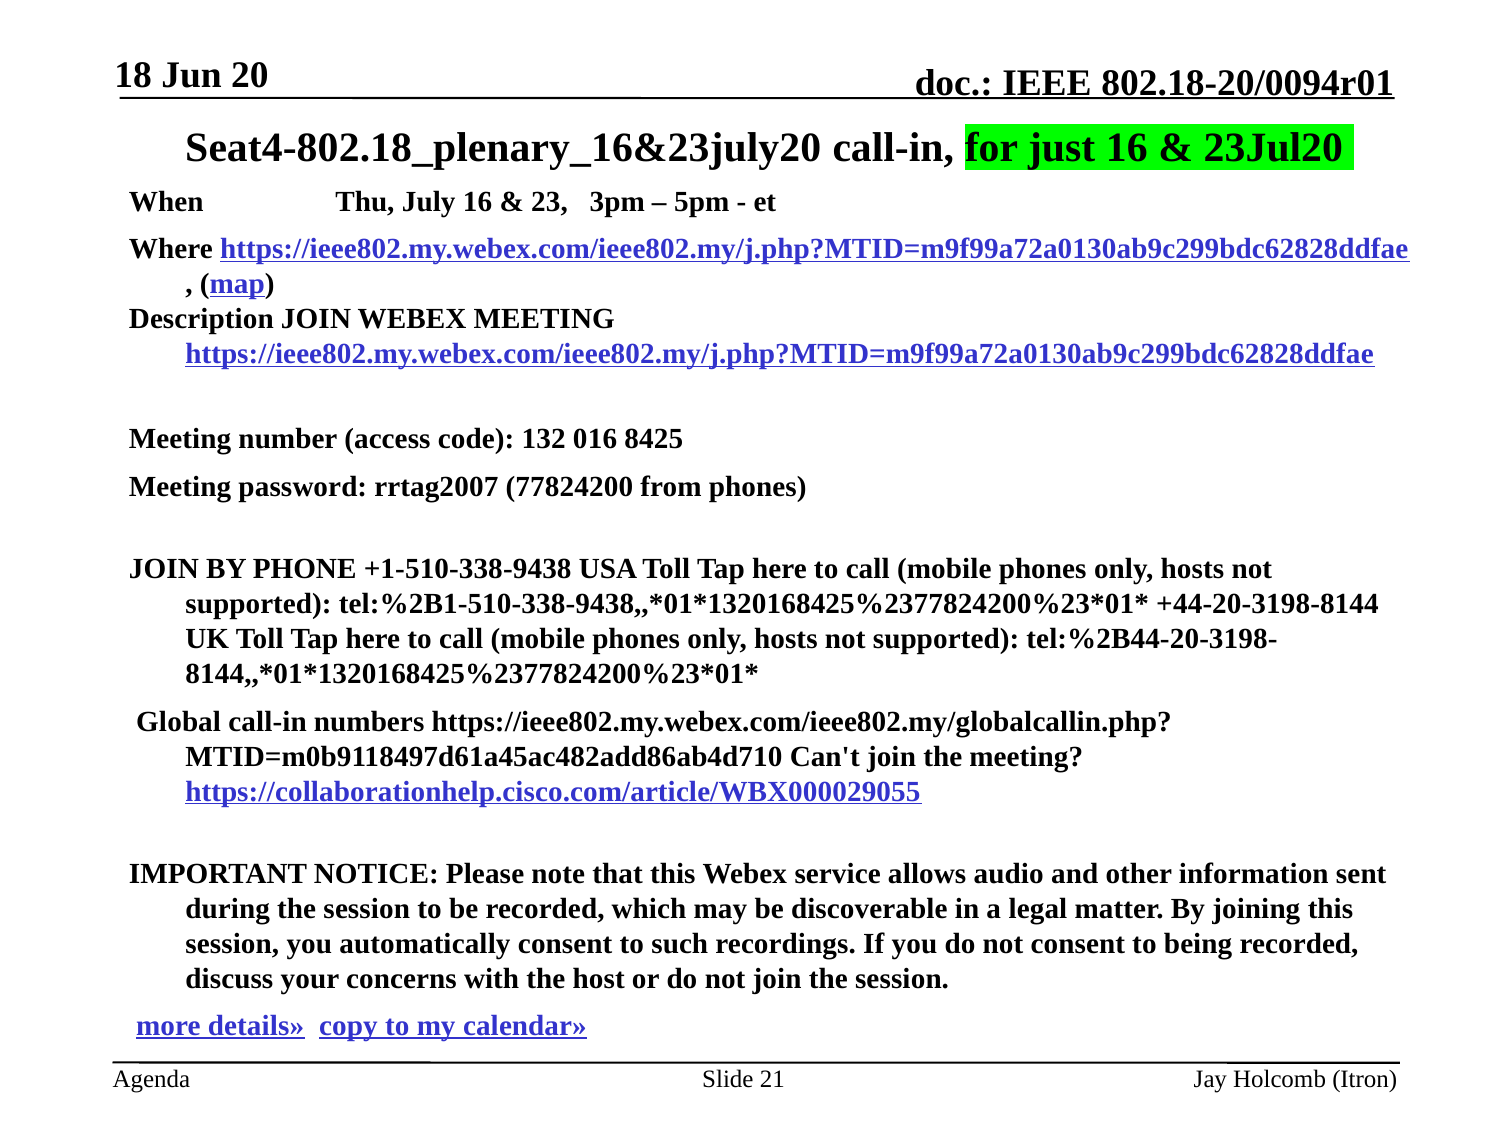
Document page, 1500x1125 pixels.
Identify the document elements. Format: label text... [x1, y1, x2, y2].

slide_number Slide 21 [687, 1063, 800, 1123]
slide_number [114, 49, 478, 95]
footer Jay Holcomb (Itron) [874, 1063, 1398, 1093]
text_box Seat4-802.18_plenary_16&23july20 call-in, for just 16 & 23Jul20 When Thu, July 16 & 23, 3pm – 5pm - et Where https://ieee802.my.webex.com/ieee802.my/j.php?MTID=m9f99a72a0130ab9c299bdc62828ddfae , (map) Description JOIN WEBEX MEETING https://ieee802.my.webex.com/ieee802.my/j.php?MTID=m9f99a72a0130ab9c299bdc62828ddfae Meeting number (access code): 132 016 8425 Meeting password: rrtag2007 (77824200 from phones) JOIN BY PHONE +1-510-338-9438 USA Toll Tap here to call (mobile phones only, hosts not supported): tel:%2B1-510-338-9438,,*01*1320168425%2377824200%23*01* +44-20-3198-8144 UK Toll Tap here to call (mobile phones only, hosts not supported): tel:%2B44-20-3198-8144,,*01*1320168425%2377824200%23*01* Global call-in numbers https://ieee802.my.webex.com/ieee802.my/globalcallin.php?MTID=m0b9118497d61a45ac482add86ab4d710 Can't join the meeting? https://collaborationhelp.cisco.com/article/WBX000029055 IMPORTANT NOTICE: Please note that this Webex service allows audio and other information sent during the session to be recorded, which may be discoverable in a legal matter. By joining this session, you automatically consent to such recordings. If you do not consent to being recorded, discuss your concerns with the host or do not join the session. more details» copy to my calendar» [114, 112, 1425, 1063]
